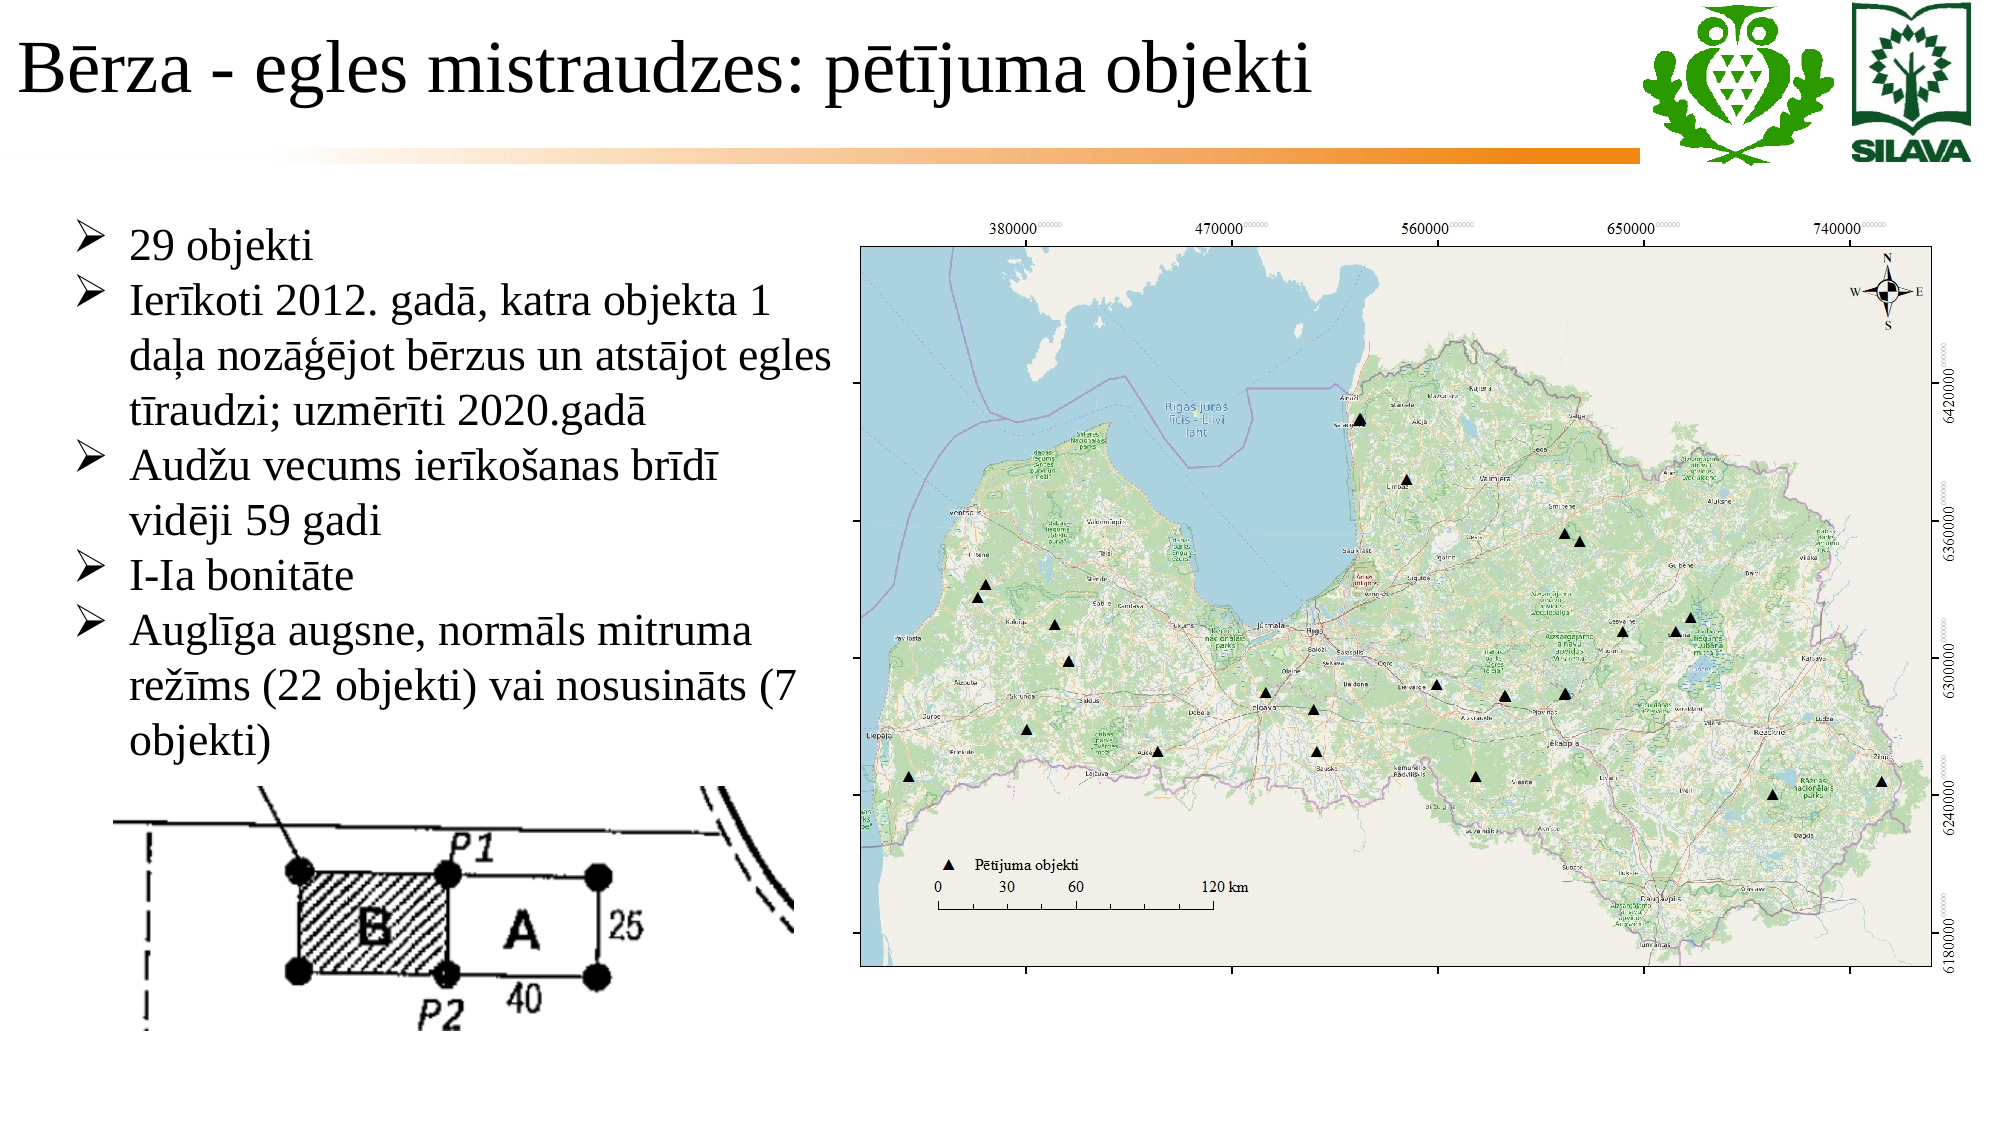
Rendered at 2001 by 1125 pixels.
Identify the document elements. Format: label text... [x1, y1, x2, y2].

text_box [1840, 1, 1971, 164]
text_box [113, 786, 794, 1056]
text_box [0, 1, 1639, 164]
text_box 29 objekti Ierīkoti 2012. gadā, katra objekta 1 daļa nozāģējot bērzus un atstājot egles tīraudzi; uzmērīti 2020.gadā Audžu vecums ierīkošanas brīdī vidēji 59 gadi I-Ia bonitāte Auglīga augsne, normāls mitruma režīms (22 objekti) vai nosusināts (7 objekti) [58, 207, 850, 772]
picture [1639, 1, 1840, 177]
picture [849, 208, 1971, 1002]
